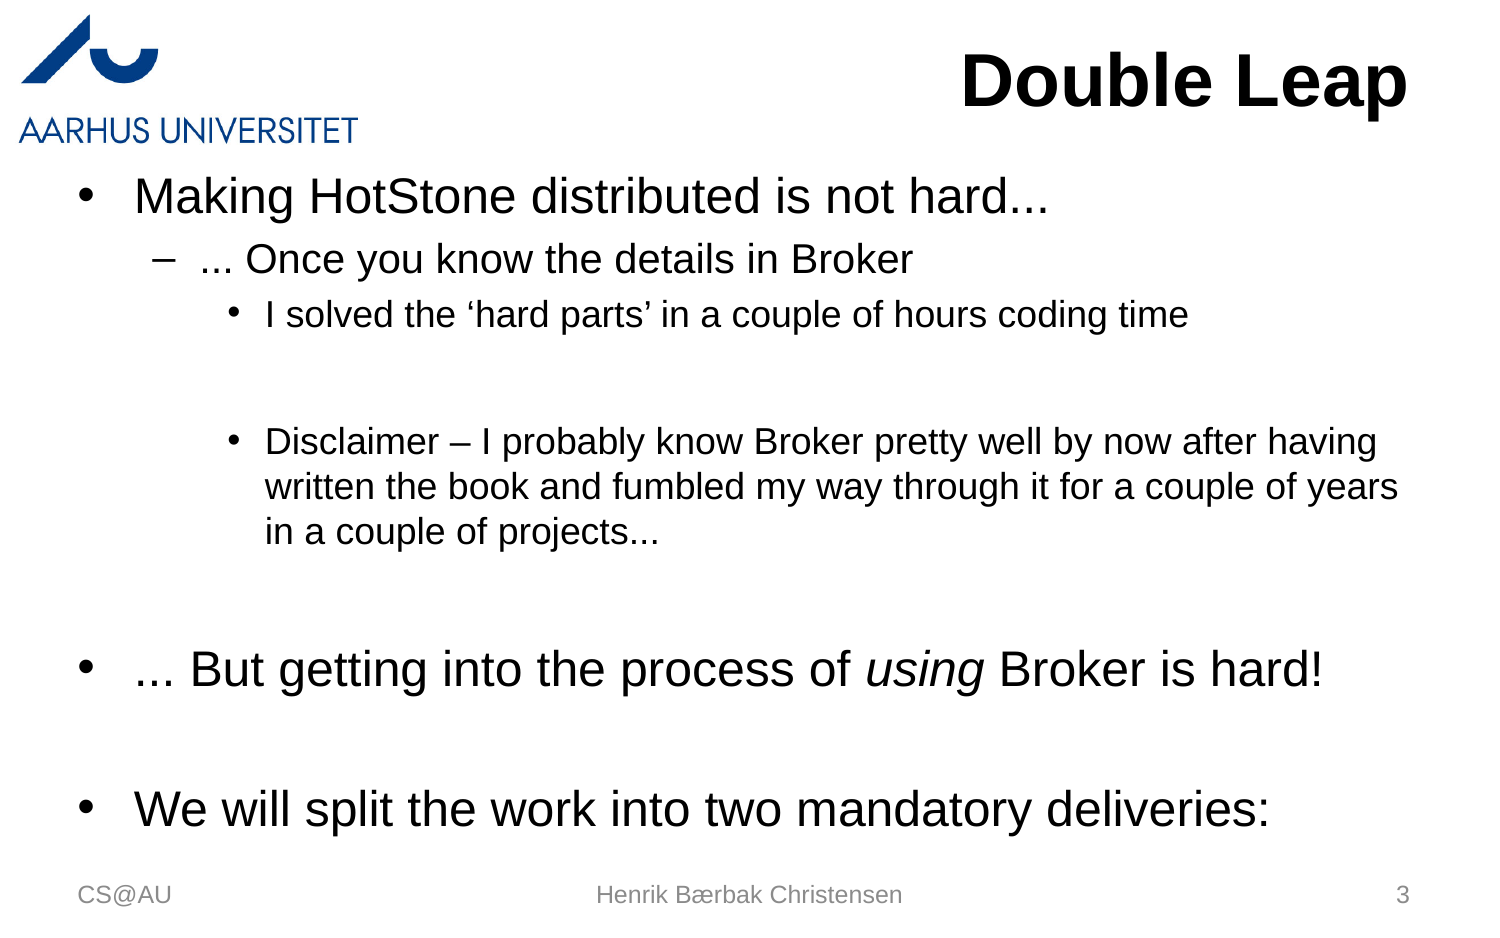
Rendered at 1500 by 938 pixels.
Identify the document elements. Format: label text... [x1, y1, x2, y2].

footer Henrik Bærbak Christensen [512, 868, 988, 919]
title Double Leap [75, 27, 1425, 125]
slide_number 3 [1074, 868, 1425, 919]
picture [14, 9, 358, 146]
list Making HotStone distributed is not hard... ... Once you know the details in Broker I solved the ‘hard parts’ in a couple of hours coding time Disclaimer – I probably know Broker pretty well by now after having written the book and fumbled my way through it for a couple of years in a couple of projects... ... But getting into the process of using Broker is hard! We will split the work into two mandatory deliveries: [62, 156, 1425, 865]
slide_number CS@AU [62, 868, 413, 919]
